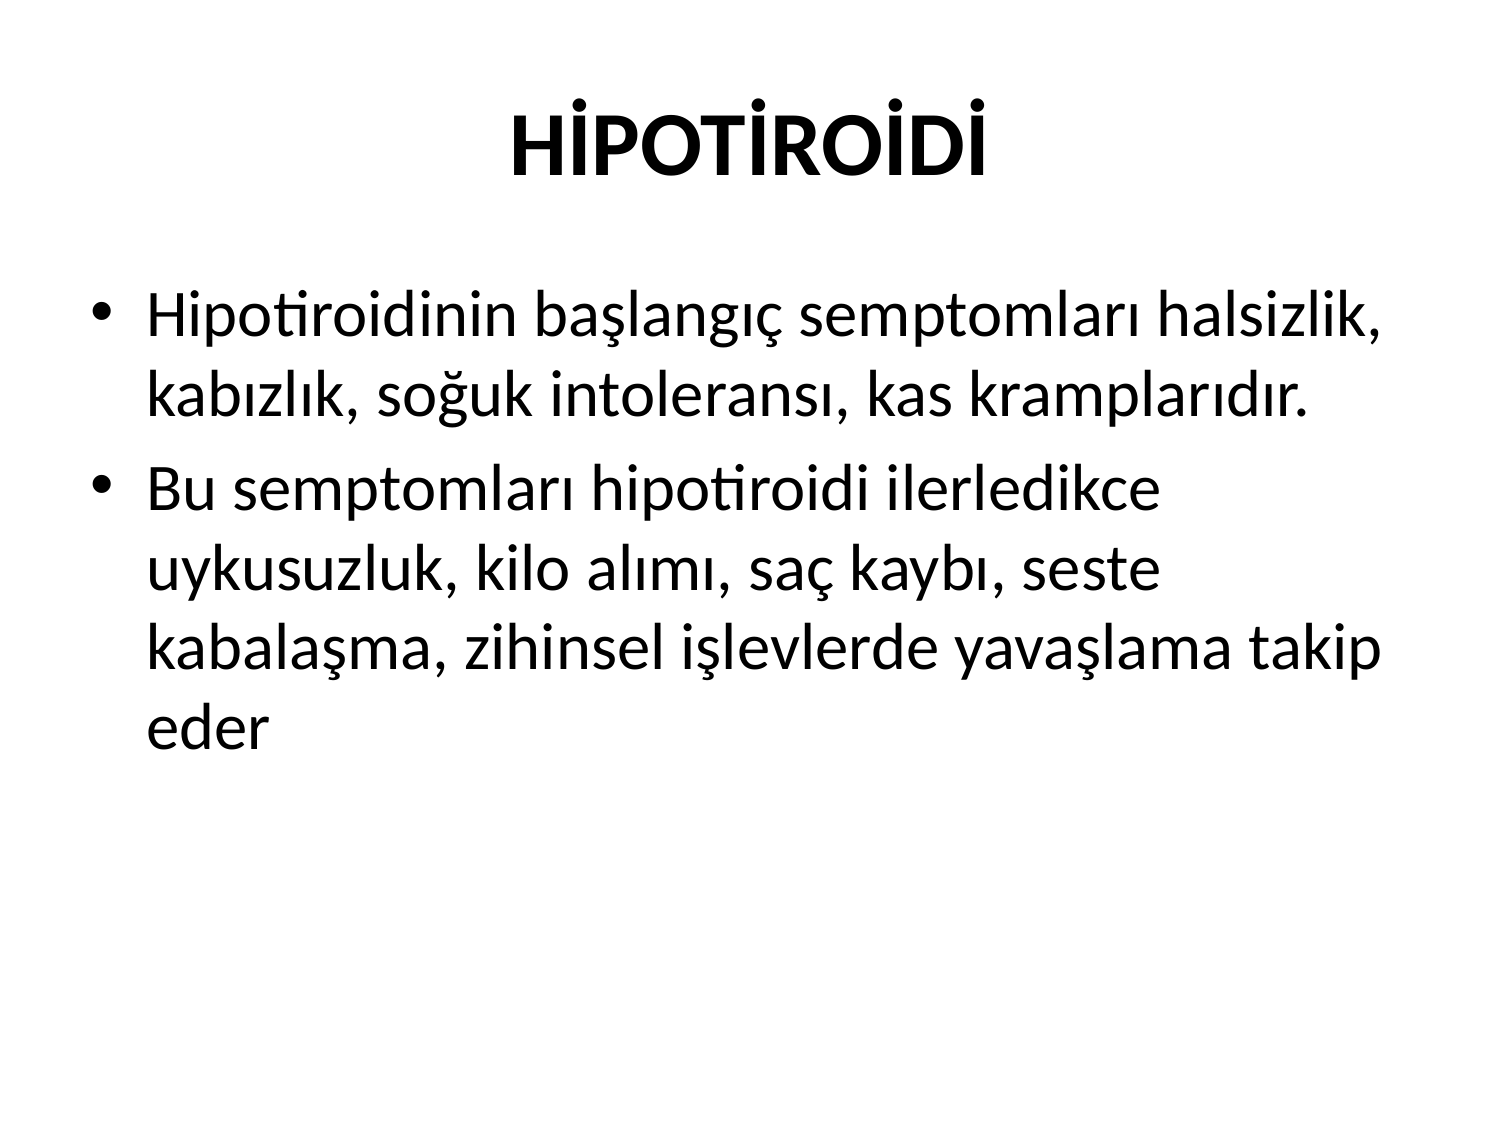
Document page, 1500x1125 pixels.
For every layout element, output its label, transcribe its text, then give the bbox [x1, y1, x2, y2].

list Hipotiroidinin başlangıç semptomları halsizlik, kabızlık, soğuk intoleransı, kas kramplarıdır. Bu semptomları hipotiroidi ilerledikce uykusuzluk, kilo alımı, saç kaybı, seste kabalaşma, zihinsel işlevlerde yavaşlama takip eder [75, 262, 1425, 1005]
title HİPOTİROİDİ [75, 45, 1425, 233]
